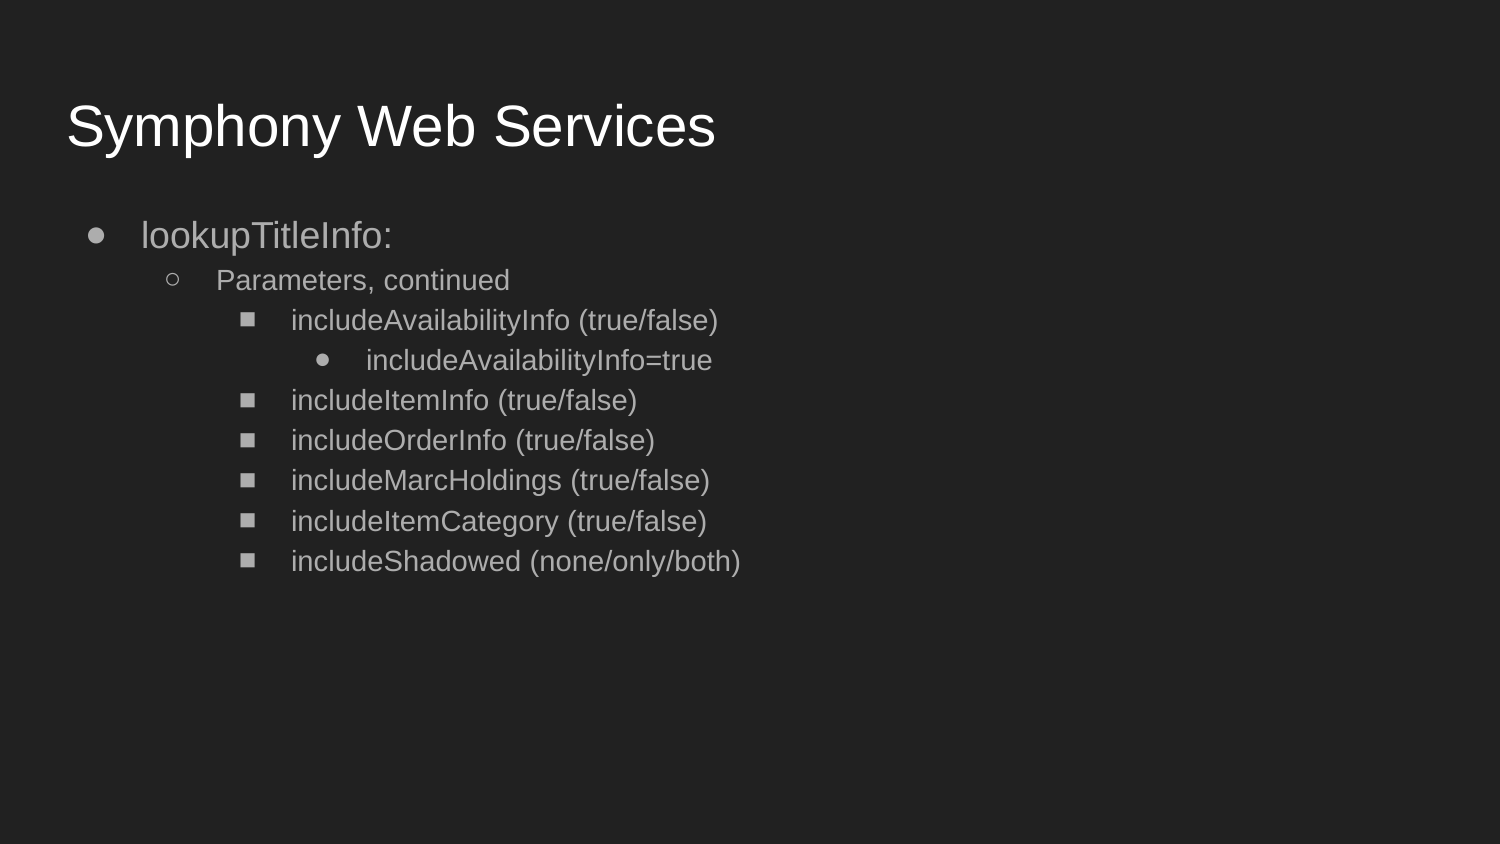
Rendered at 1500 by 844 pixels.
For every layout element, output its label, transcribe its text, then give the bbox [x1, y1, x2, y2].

list lookupTitleInfo: Parameters, continued includeAvailabilityInfo (true/false) includeAvailabilityInfo=true includeItemInfo (true/false) includeOrderInfo (true/false) includeMarcHoldings (true/false) includeItemCategory (true/false) includeShadowed (none/only/both) [51, 189, 1449, 750]
title Symphony Web Services [51, 72, 1449, 167]
